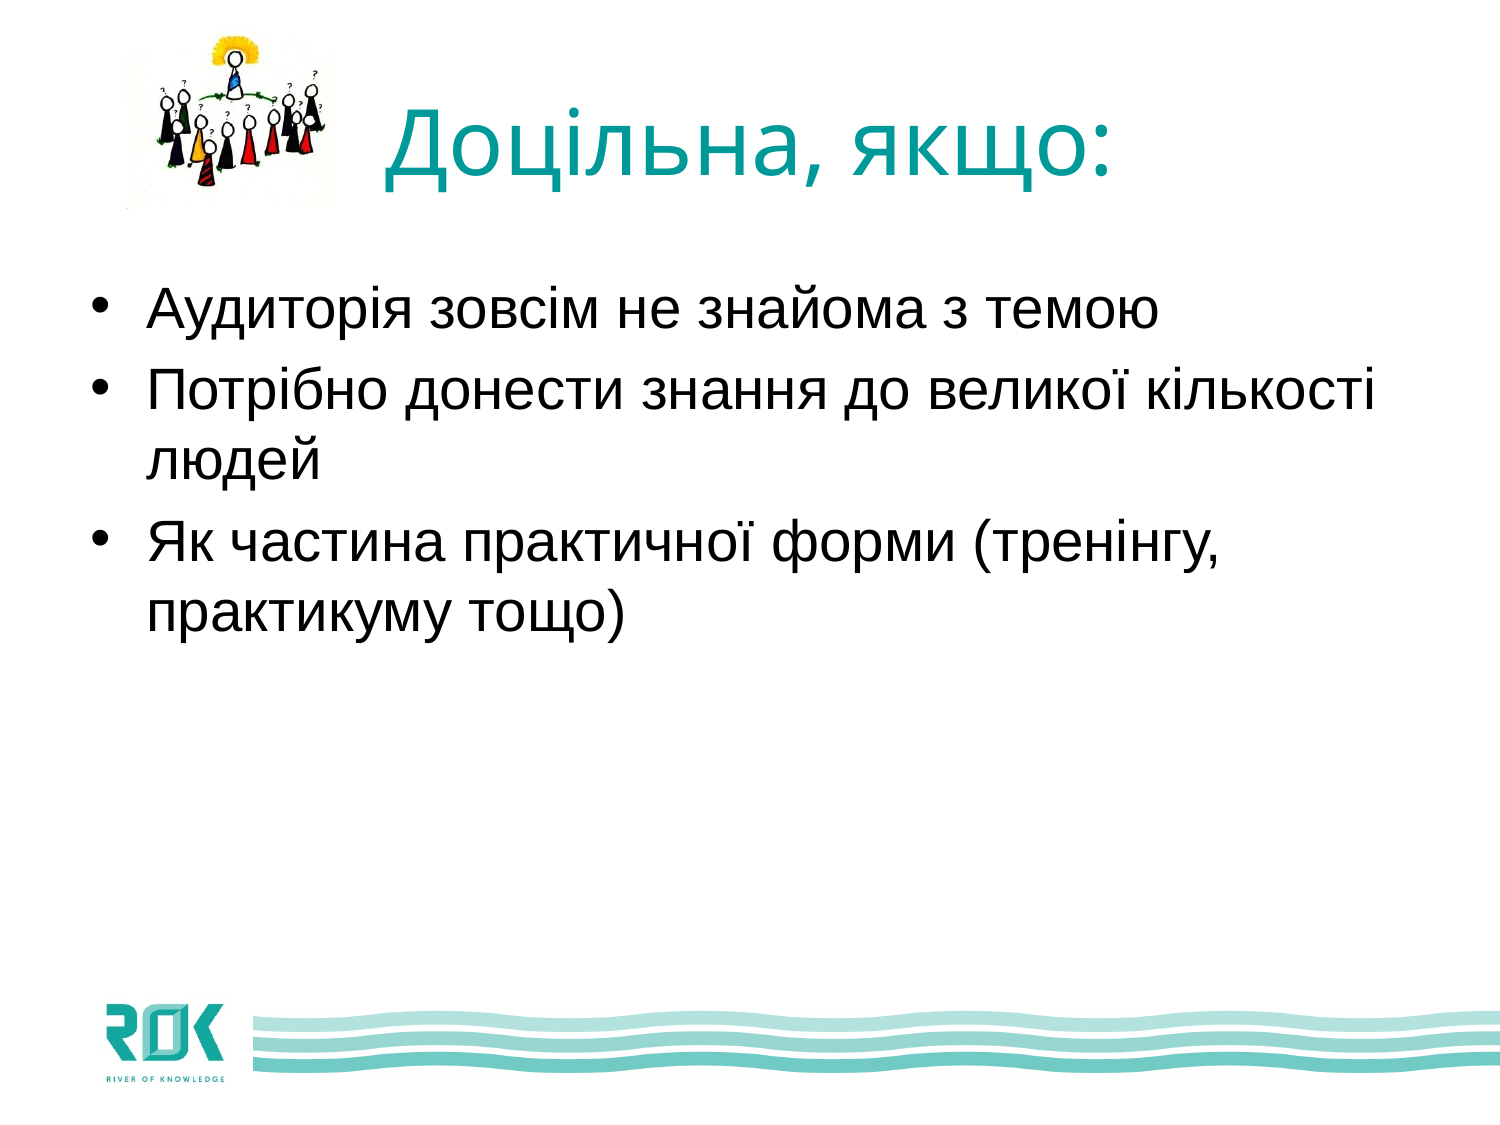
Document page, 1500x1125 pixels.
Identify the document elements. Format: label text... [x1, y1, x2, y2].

list Аудиторія зовсім не знайома з темою Потрібно донести знання до великої кількості людей Як частина практичної форми (тренінгу, практикуму тощо) [75, 262, 1425, 1005]
picture [76, 1005, 1500, 1112]
title Доцільна, якщо: [75, 45, 1425, 233]
picture [125, 29, 335, 209]
